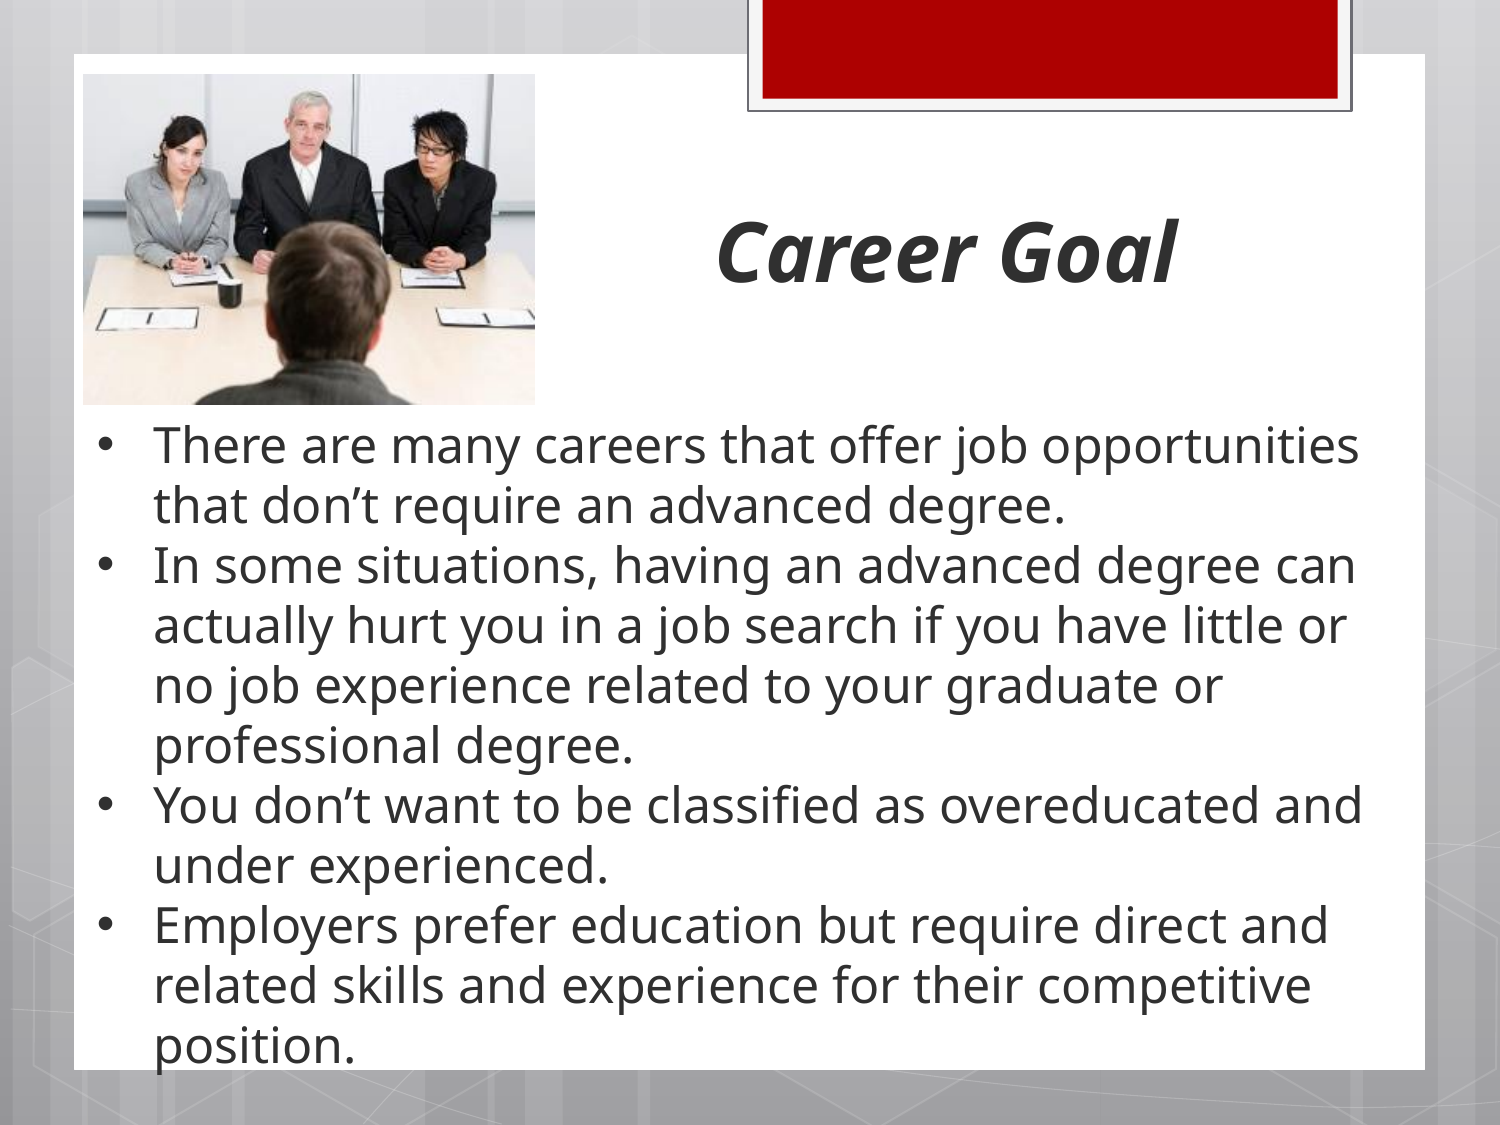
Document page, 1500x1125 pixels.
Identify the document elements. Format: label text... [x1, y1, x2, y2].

text_box There are many careers that offer job opportunities that don’t require an advanced degree. In some situations, having an advanced degree can actually hurt you in a job search if you have little or no job experience related to your graduate or professional degree. You don’t want to be classified as overeducated and under experienced. Employers prefer education but require direct and related skills and experience for their competitive position. [82, 406, 1413, 1081]
title Career Goal [541, 179, 1438, 321]
picture [83, 74, 535, 406]
